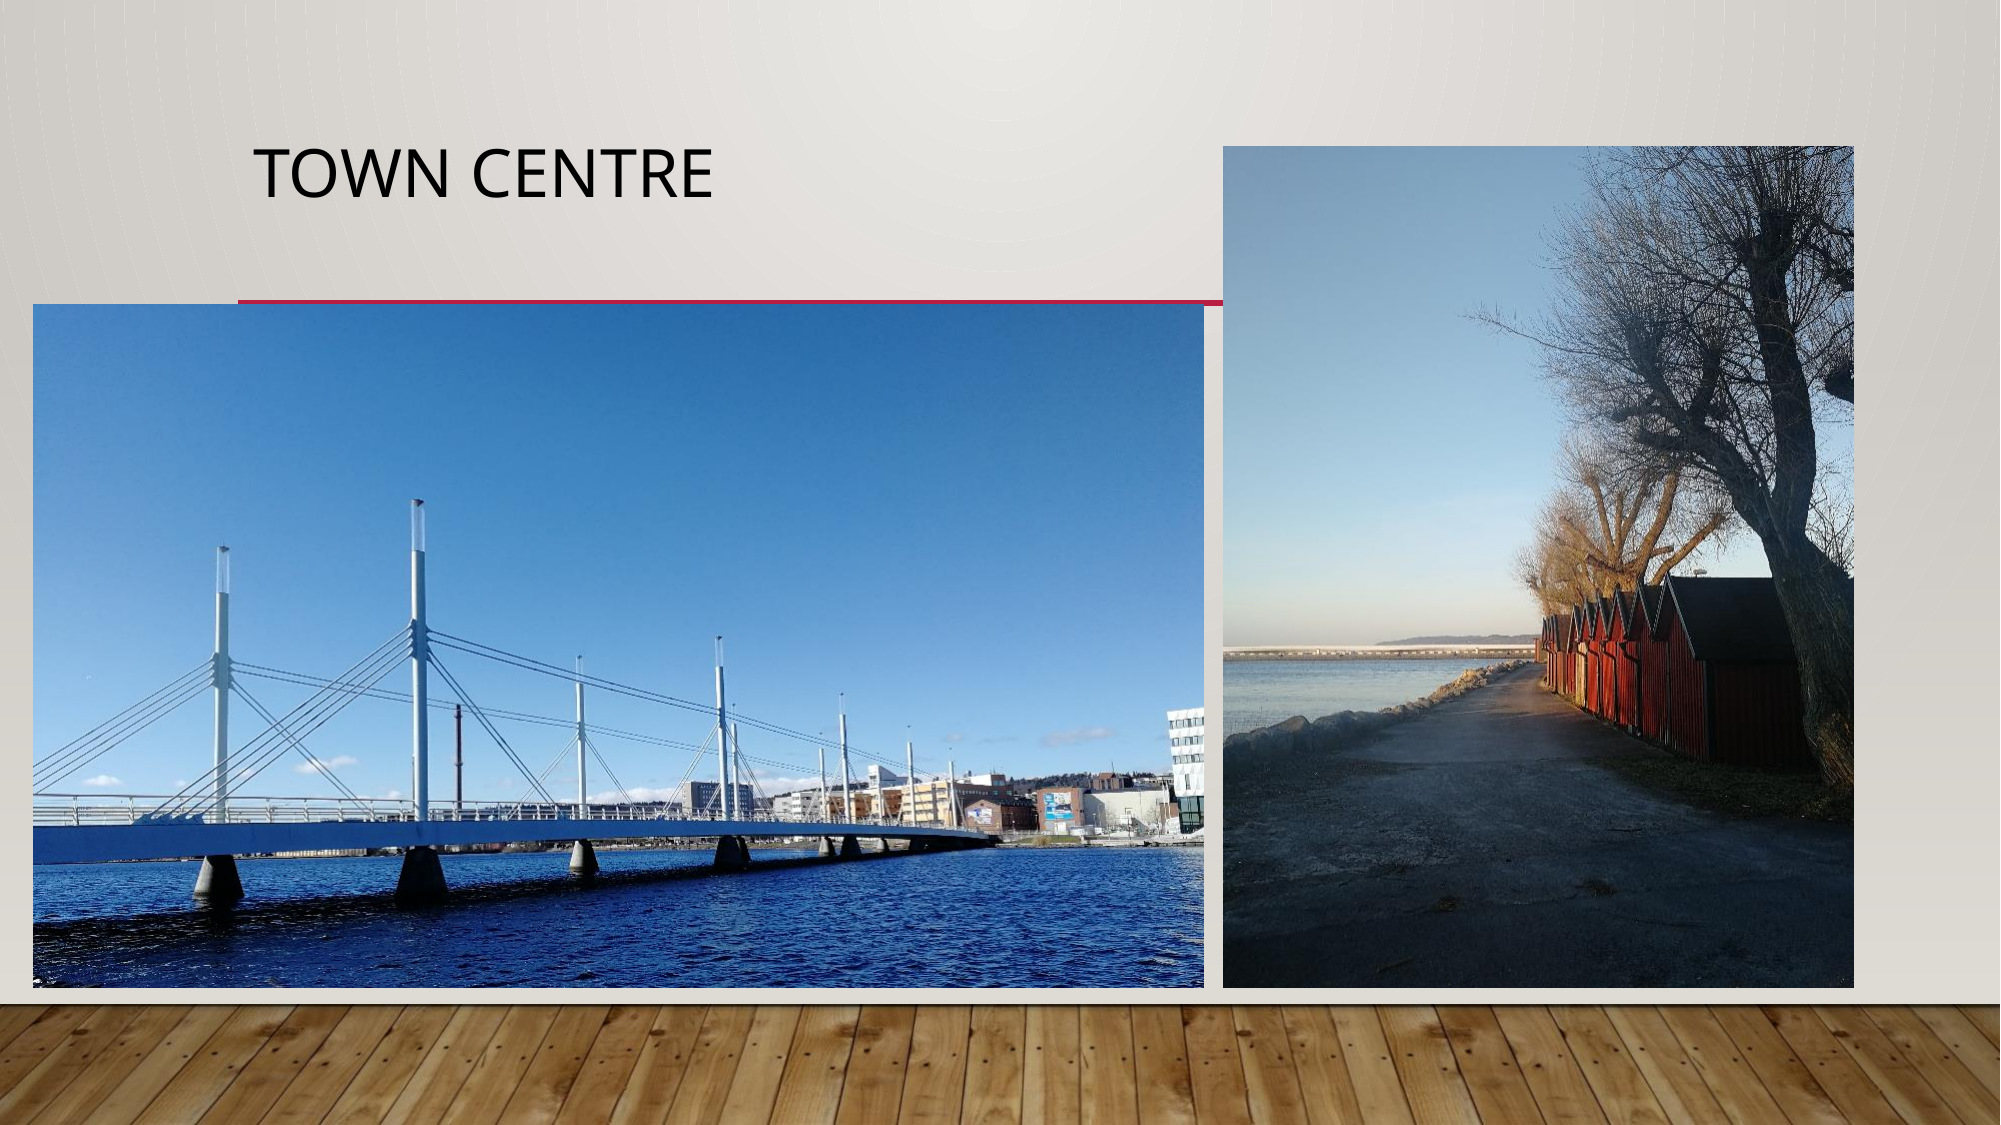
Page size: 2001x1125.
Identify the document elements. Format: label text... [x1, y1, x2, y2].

picture [33, 303, 1204, 988]
picture [0, 1004, 2000, 1125]
title Town centre [238, 131, 1814, 305]
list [1223, 146, 1854, 988]
